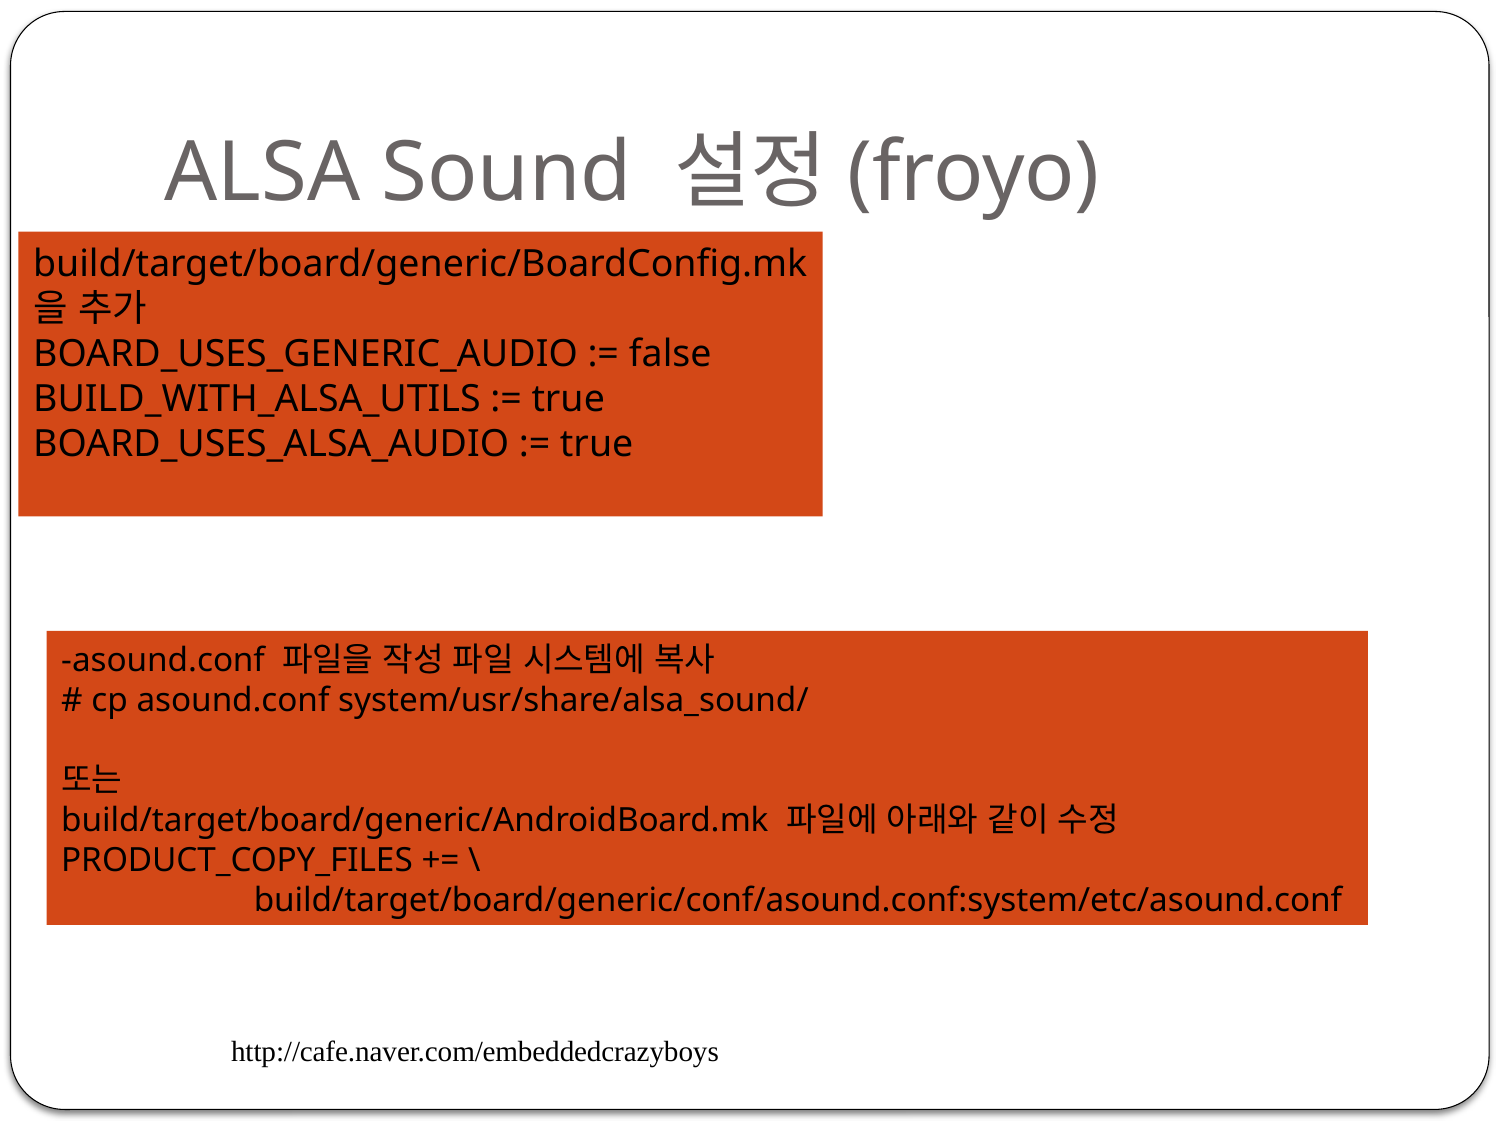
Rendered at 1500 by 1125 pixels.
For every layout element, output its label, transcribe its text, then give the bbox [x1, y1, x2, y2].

title ALSA Sound 설정(froyo) [150, 45, 1425, 233]
text_box build/target/board/generic/BoardConfig.mk 을 추가 BOARD_USES_GENERIC_AUDIO := false BUILD_WITH_ALSA_UTILS := true BOARD_USES_ALSA_AUDIO := true [18, 231, 823, 517]
footer http://cafe.naver.com/embeddedcrazyboys [150, 1012, 800, 1088]
text_box -asound.conf 파일을 작성 파일 시스템에 복사 # cp asound.conf system/usr/share/alsa_sound/ 또는 build/target/board/generic/AndroidBoard.mk 파일에 아래와 같이 수정 PRODUCT_COPY_FILES += \ build/target/board/generic/conf/asound.conf:system/etc/asound.conf [46, 630, 1368, 925]
